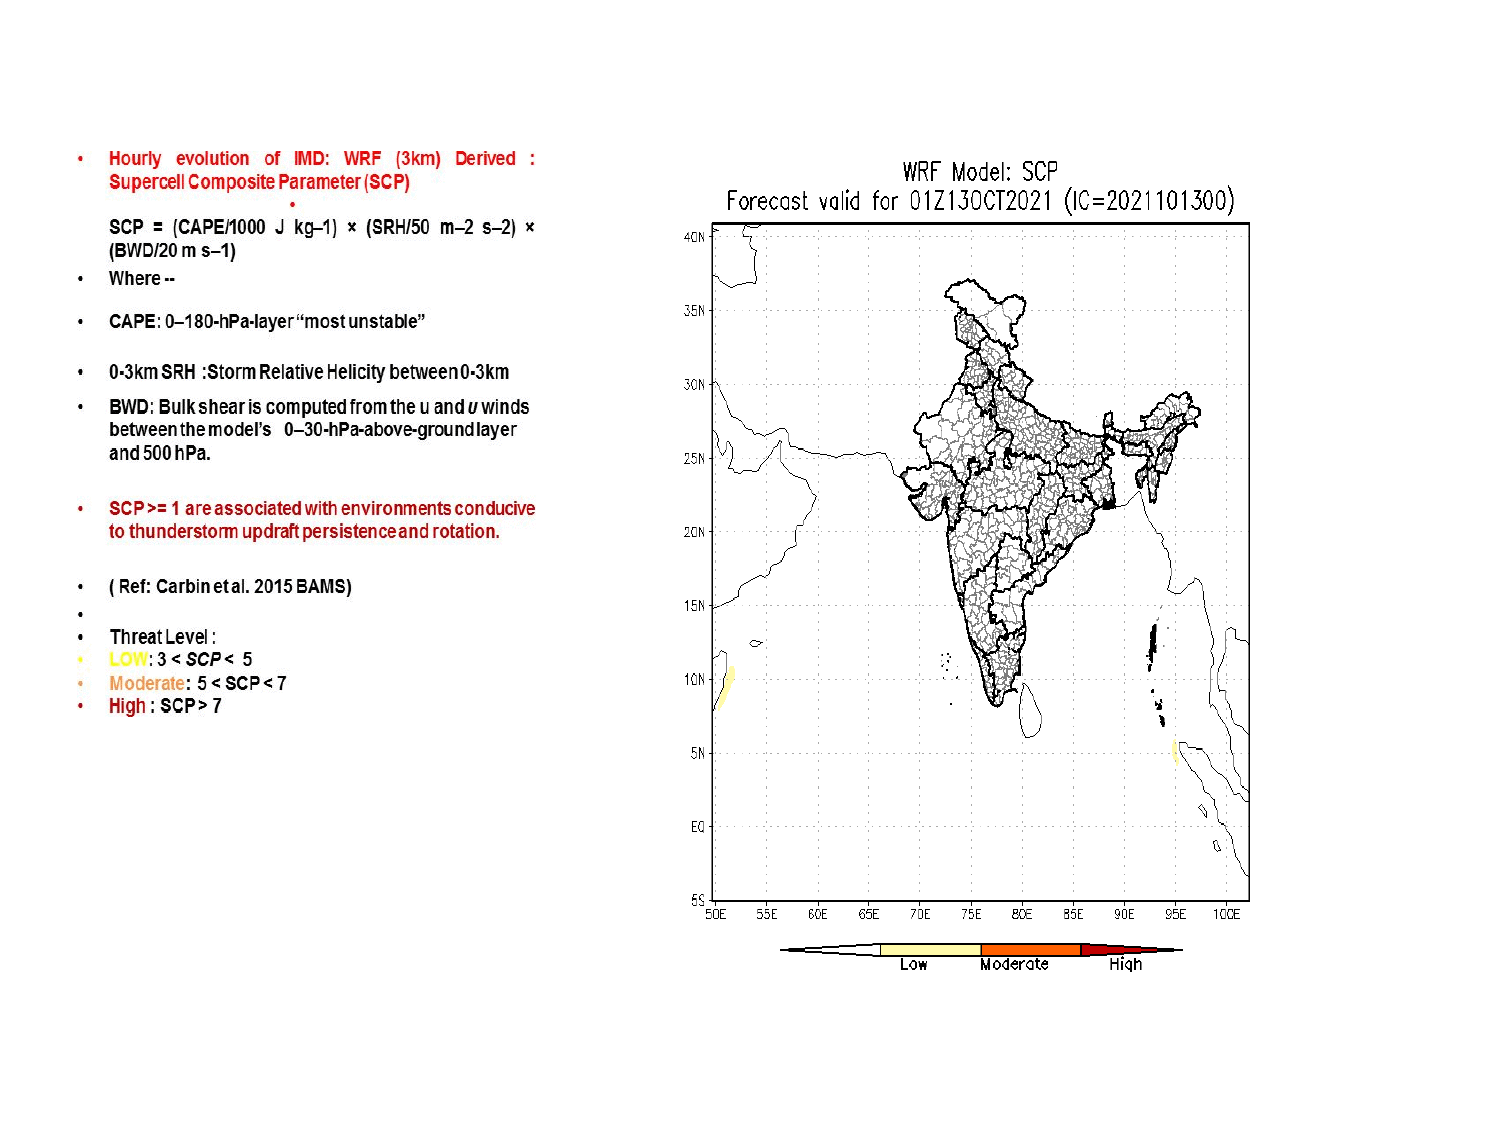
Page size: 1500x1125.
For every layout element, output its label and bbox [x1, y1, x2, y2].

picture [74, 149, 1426, 976]
